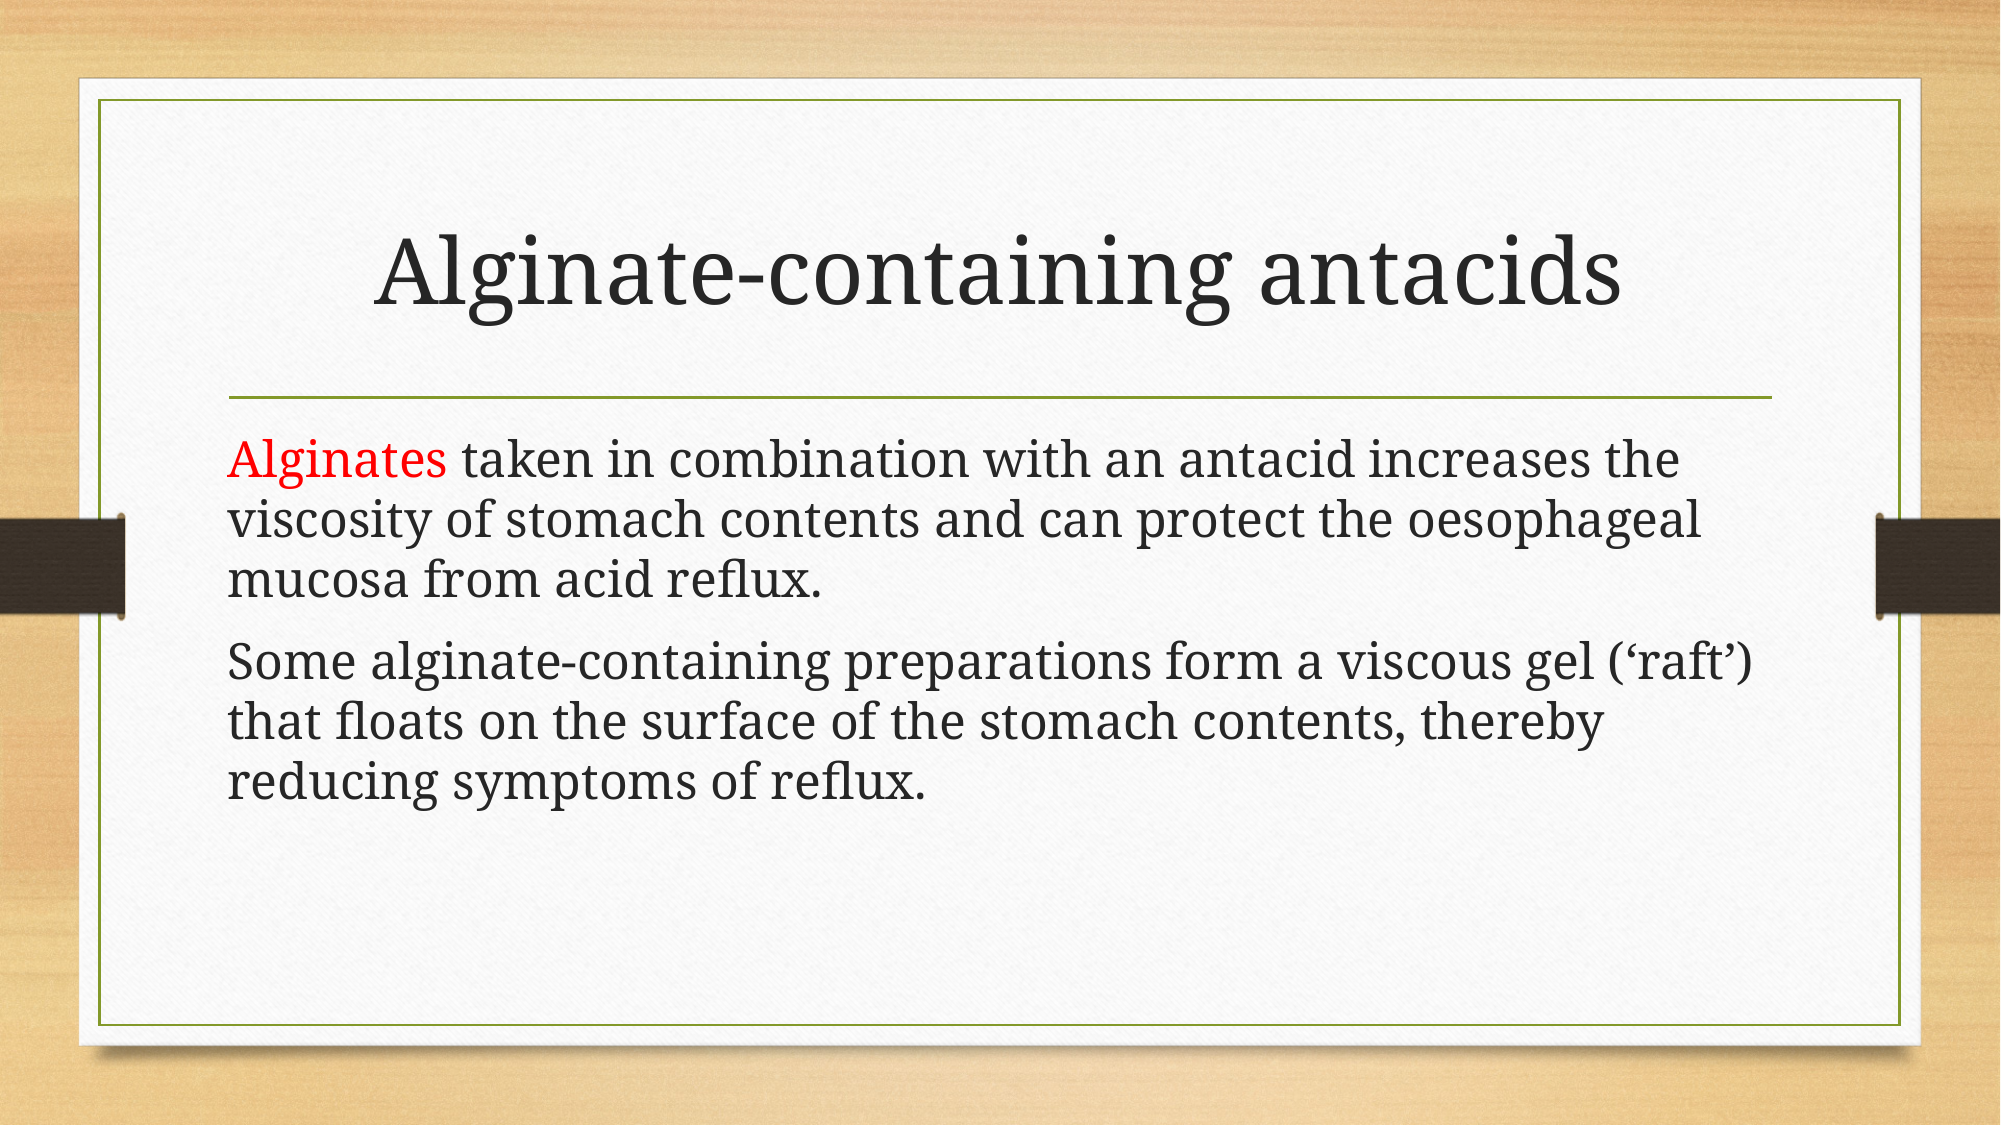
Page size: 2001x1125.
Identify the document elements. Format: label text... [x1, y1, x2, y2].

picture [0, 0, 2001, 1125]
list Alginates taken in combination with an antacid increases the viscosity of stomach contents and can protect the oesophageal mucosa from acid reflux. Some alginate-containing preparations form a viscous gel (‘raft’) that floats on the surface of the stomach contents, thereby reducing symptoms of reflux. [212, 419, 1788, 964]
title Alginate-containing antacids [212, 161, 1788, 375]
